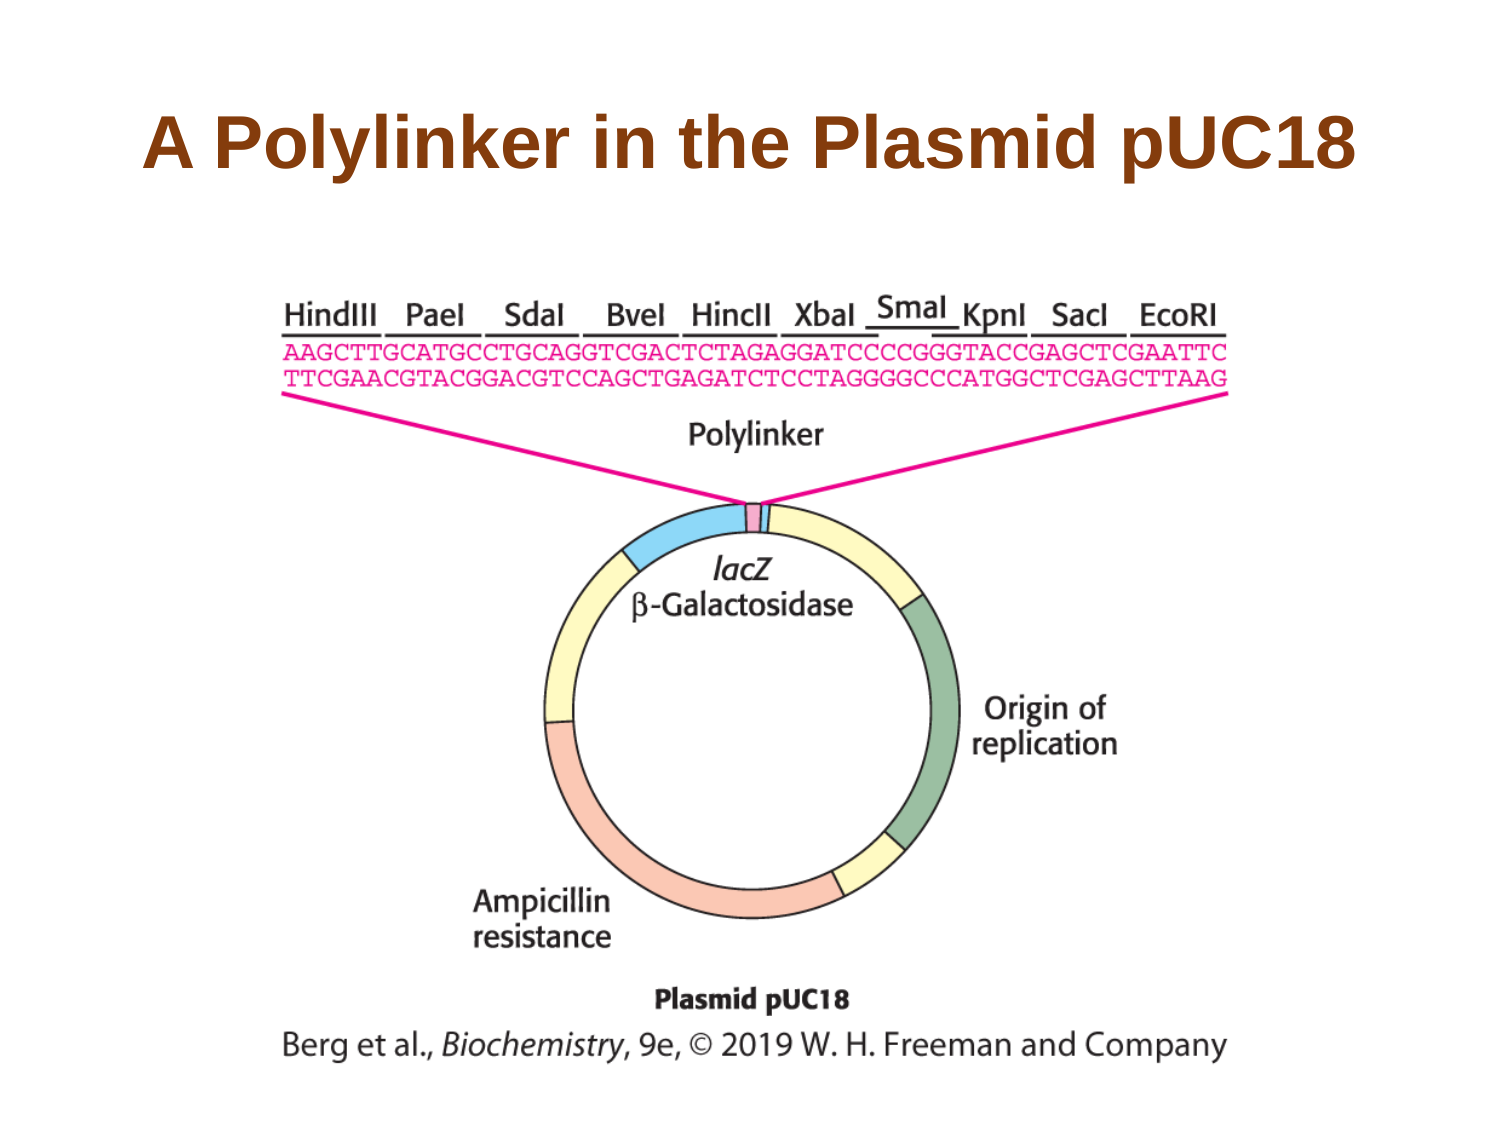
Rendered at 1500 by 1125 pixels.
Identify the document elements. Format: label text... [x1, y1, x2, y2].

title A Polylinker in the Plasmid pUC18 [75, 45, 1425, 233]
picture [89, 291, 1421, 1069]
